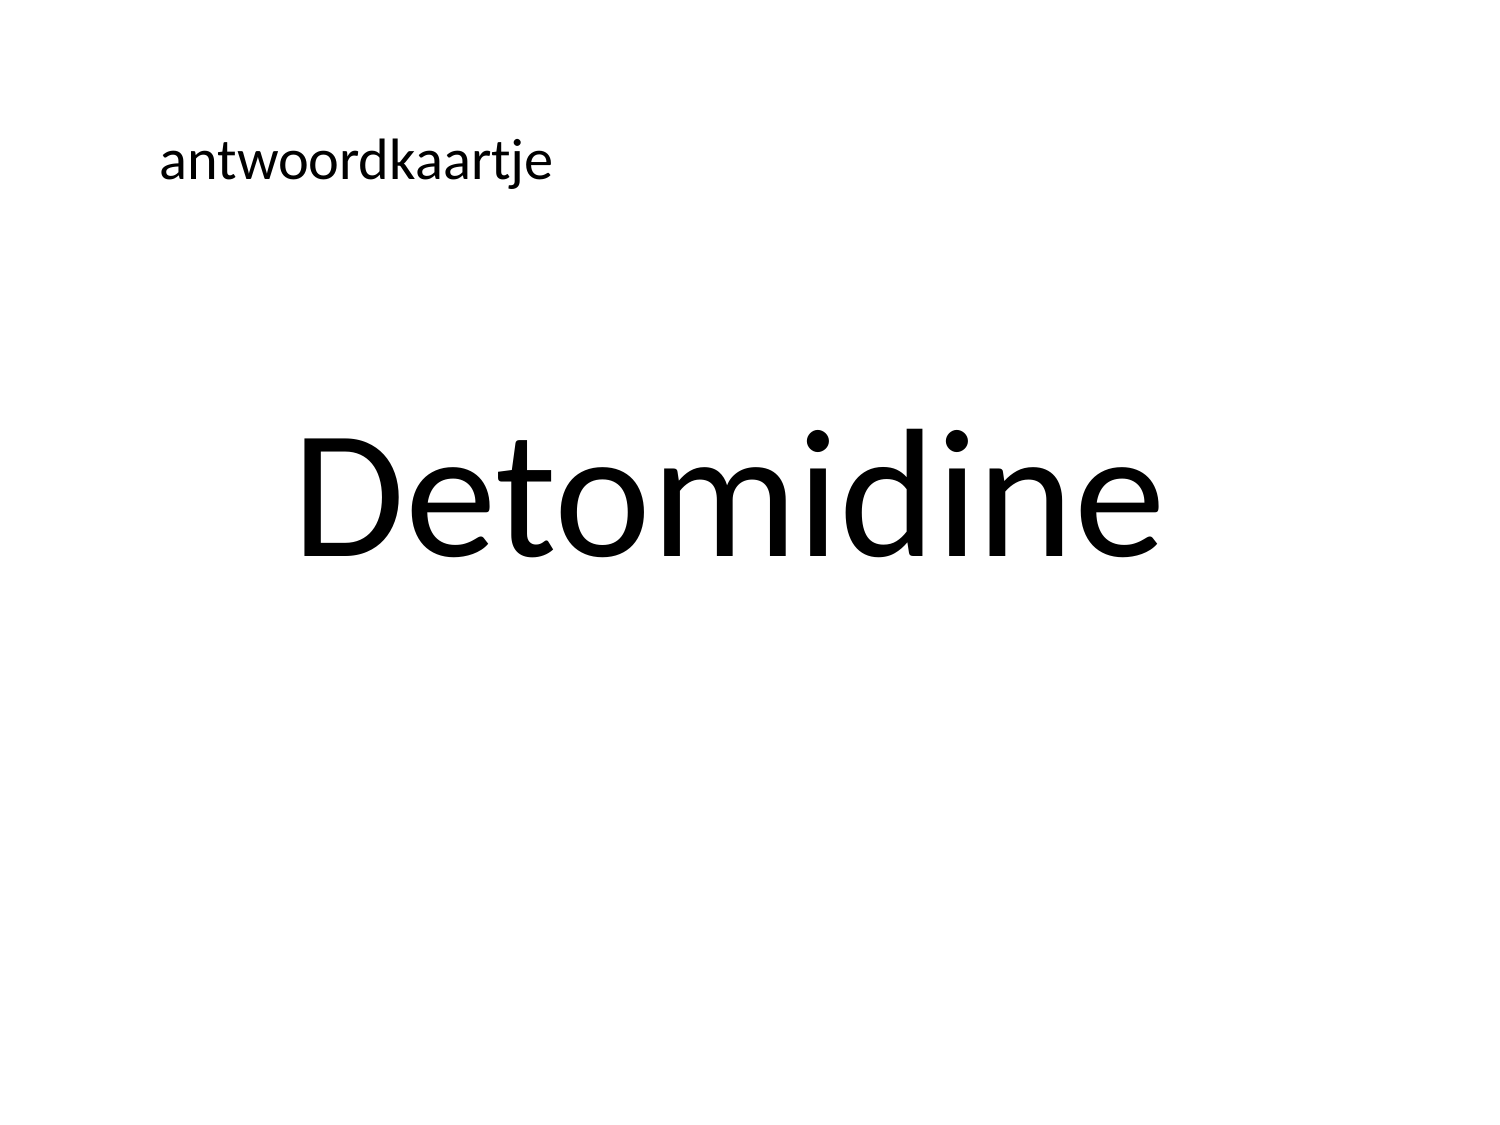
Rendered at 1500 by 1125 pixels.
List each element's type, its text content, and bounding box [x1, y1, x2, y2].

title Detomidine [75, 389, 1425, 577]
text_box antwoordkaartje [144, 113, 664, 199]
